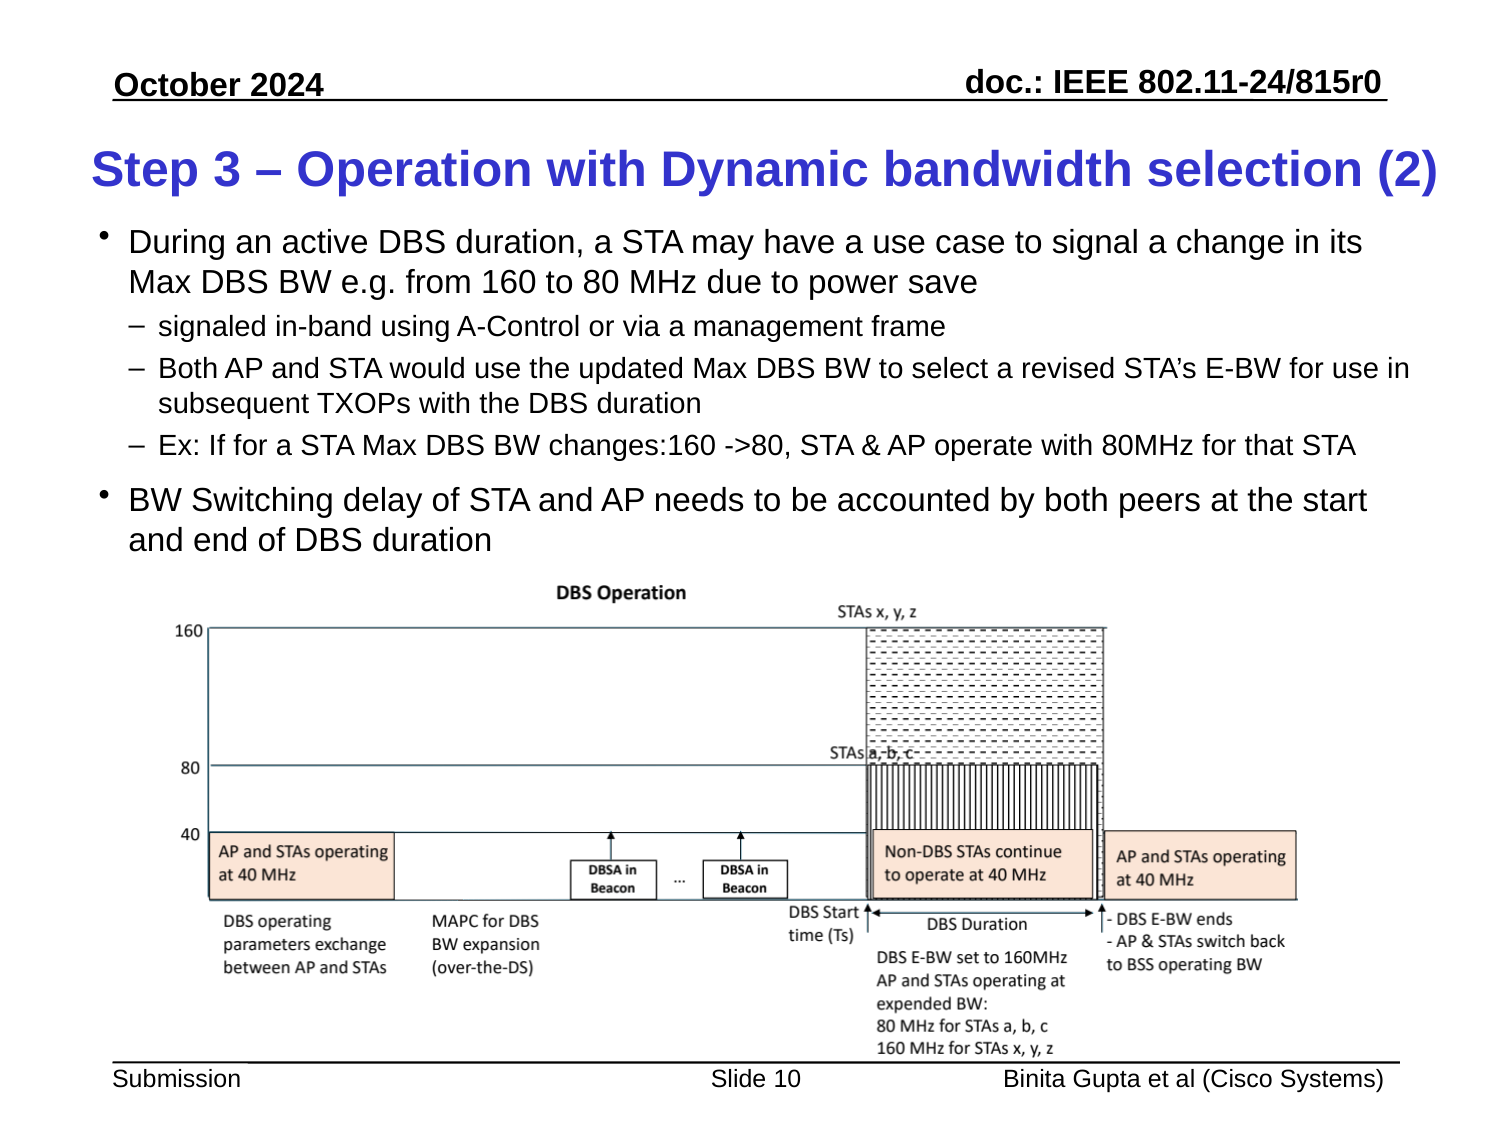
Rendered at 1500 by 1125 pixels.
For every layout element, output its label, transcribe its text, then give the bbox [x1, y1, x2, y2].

picture [162, 572, 1301, 1069]
footer Binita Gupta et al (Cisco Systems) [924, 1062, 1400, 1093]
list During an active DBS duration, a STA may have a use case to signal a change in its Max DBS BW e.g. from 160 to 80 MHz due to power save signaled in-band using A-Control or via a management frame Both AP and STA would use the updated Max DBS BW to select a revised STA’s E-BW for use in subsequent TXOPs with the DBS duration Ex: If for a STA Max DBS BW changes:160 ->80, STA & AP operate with 80MHz for that STA BW Switching delay of STA and AP needs to be accounted by both peers at the start and end of DBS duration [83, 212, 1430, 580]
title Step 3 – Operation with Dynamic bandwidth selection (2) [75, 128, 1463, 304]
slide_number Slide 10 [709, 1076, 803, 1093]
